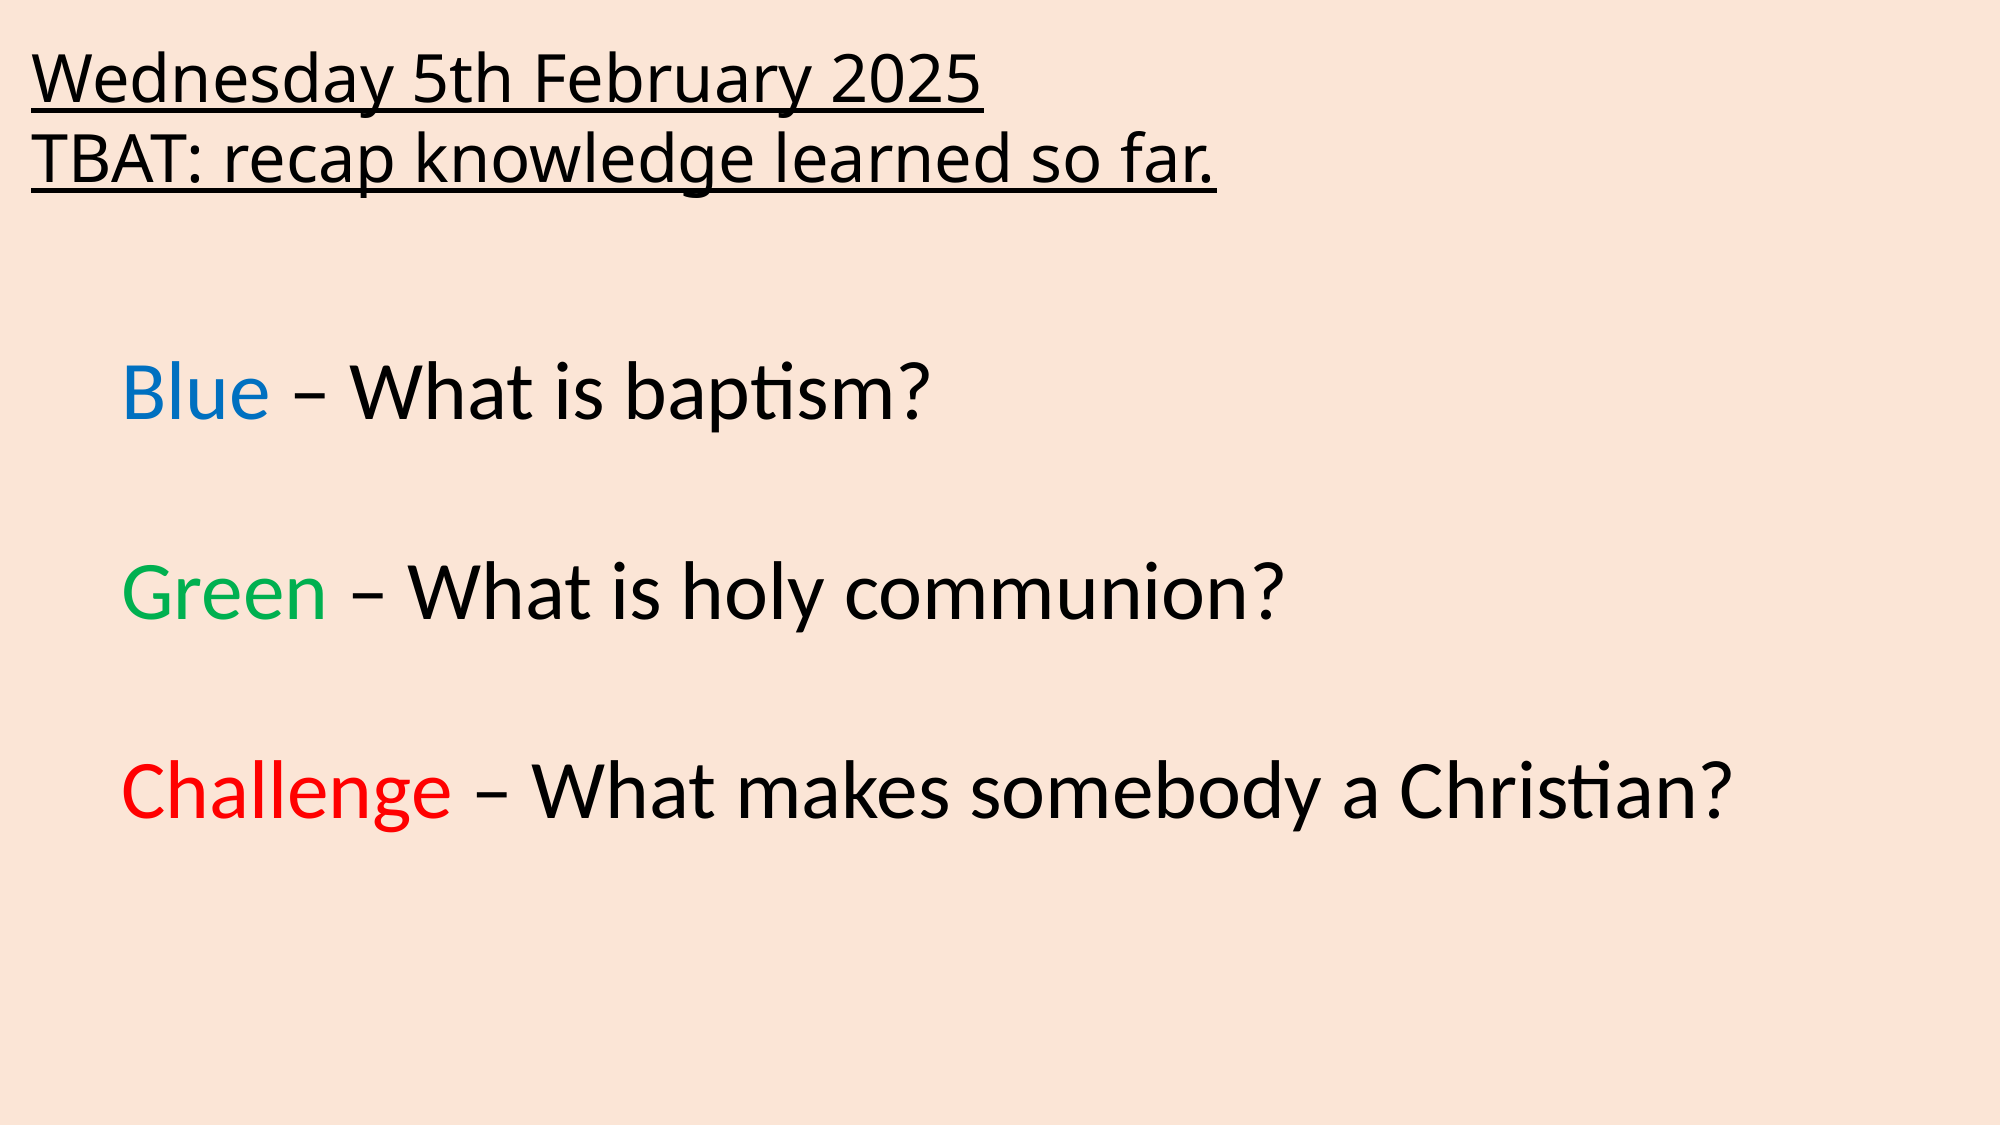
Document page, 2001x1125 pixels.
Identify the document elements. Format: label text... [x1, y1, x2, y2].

text_box Wednesday 5th February 2025 TBAT: recap knowledge learned so far. [16, 28, 1988, 367]
text_box Blue – What is baptism? Green – What is holy communion? Challenge – What makes somebody a Christian? [106, 328, 1938, 844]
